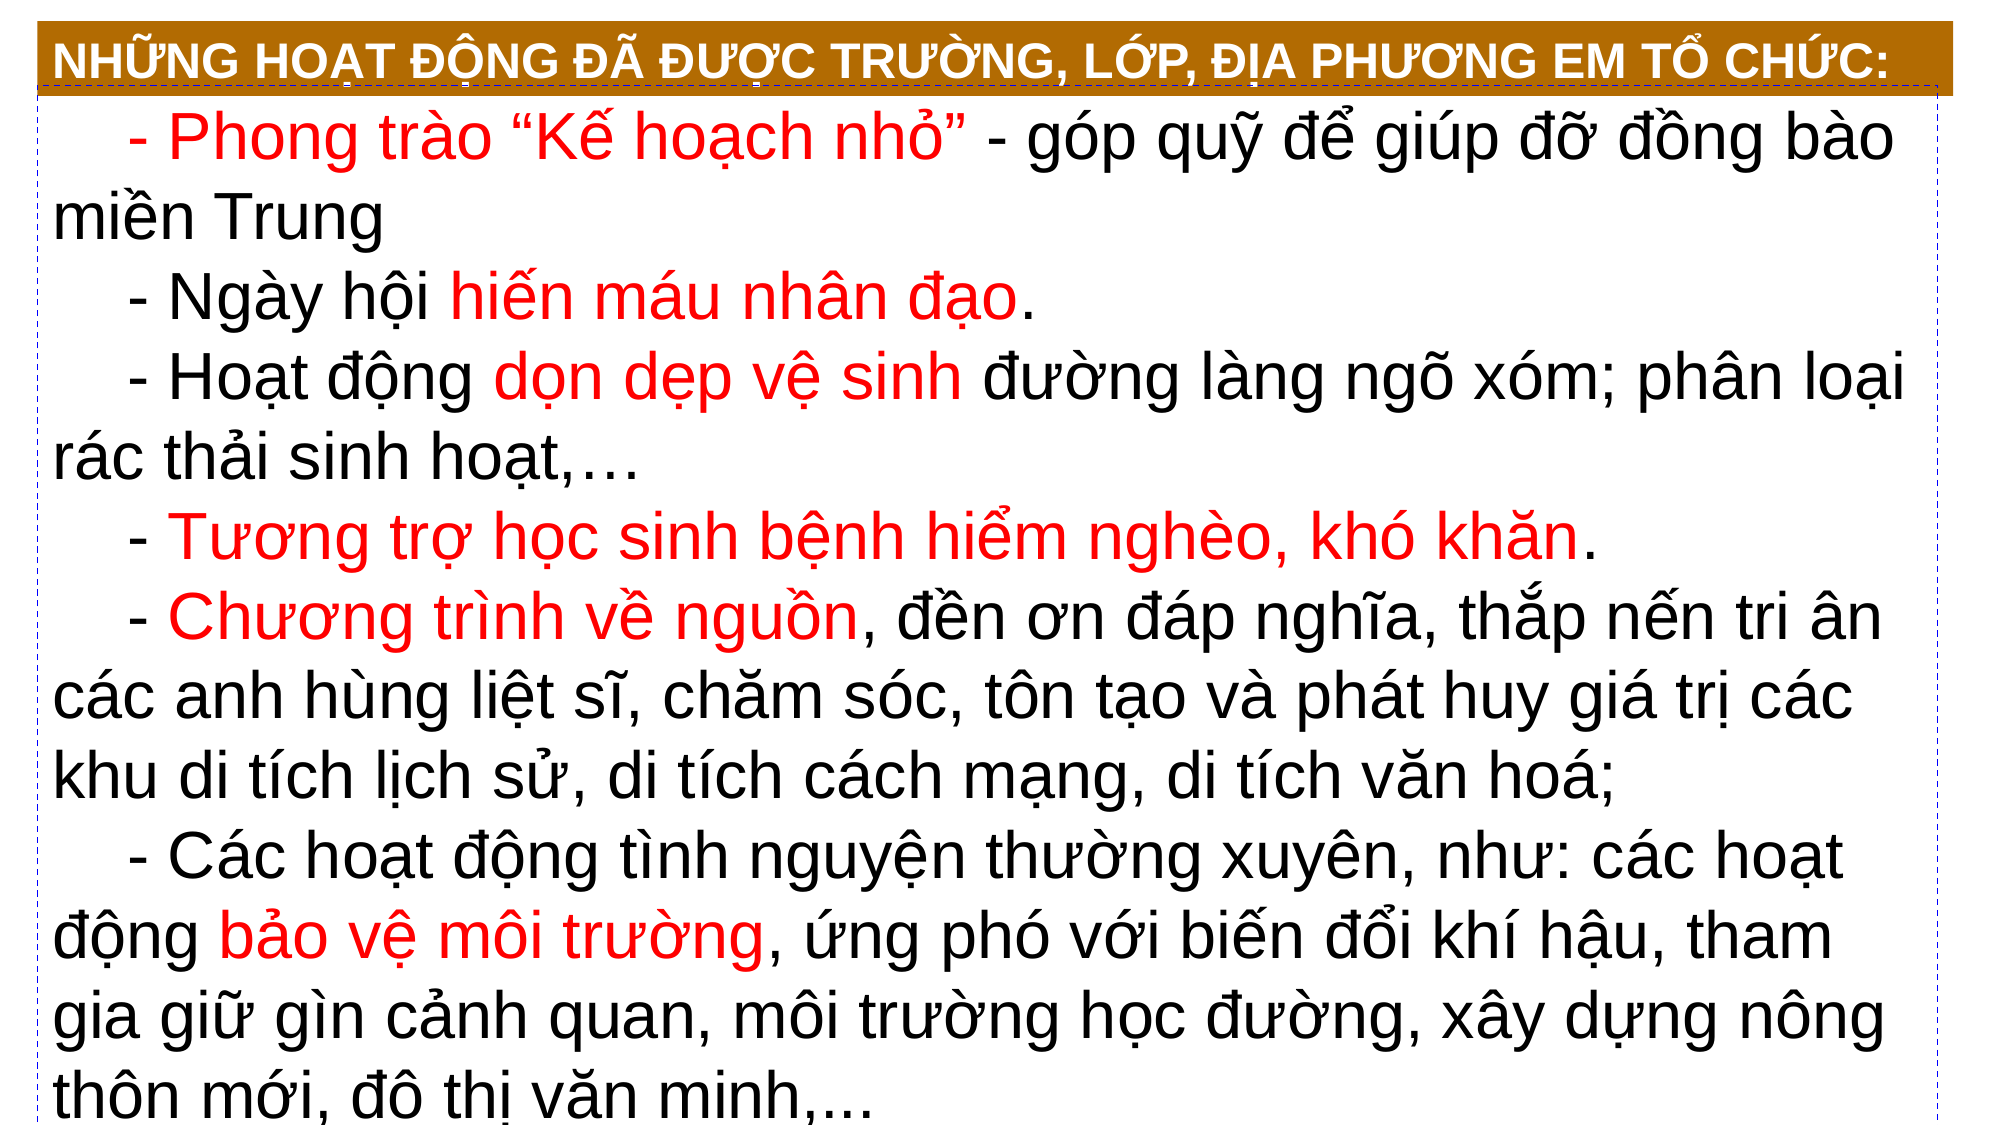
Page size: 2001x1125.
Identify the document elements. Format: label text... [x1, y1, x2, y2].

text_box - Phong trào “Kế hoạch nhỏ” - góp quỹ để giúp đỡ đồng bào miền Trung - Ngày hội hiến máu nhân đạo. - Hoạt động dọn dẹp vệ sinh đường làng ngõ xóm; phân loại rác thải sinh hoạt,… - Tương trợ học sinh bệnh hiểm nghèo, khó khăn. - Chương trình về nguồn, đền ơn đáp nghĩa, thắp nến tri ân các anh hùng liệt sĩ, chăm sóc, tôn tạo và phát huy giá trị các khu di tích lịch sử, di tích cách mạng, di tích văn hoá; - Các hoạt động tình nguyện thường xuyên, như: các hoạt động bảo vệ môi trường, ứng phó với biến đổi khí hậu, tham gia giữ gìn cảnh quan, môi trường học đường, xây dựng nông thôn mới, đô thị văn minh,... [37, 85, 1938, 1125]
text_box NHỮNG HOẠT ĐỘNG ĐÃ ĐƯỢC TRƯỜNG, LỚP, ĐỊA PHƯƠNG EM TỔ CHỨC: [37, 21, 1954, 96]
